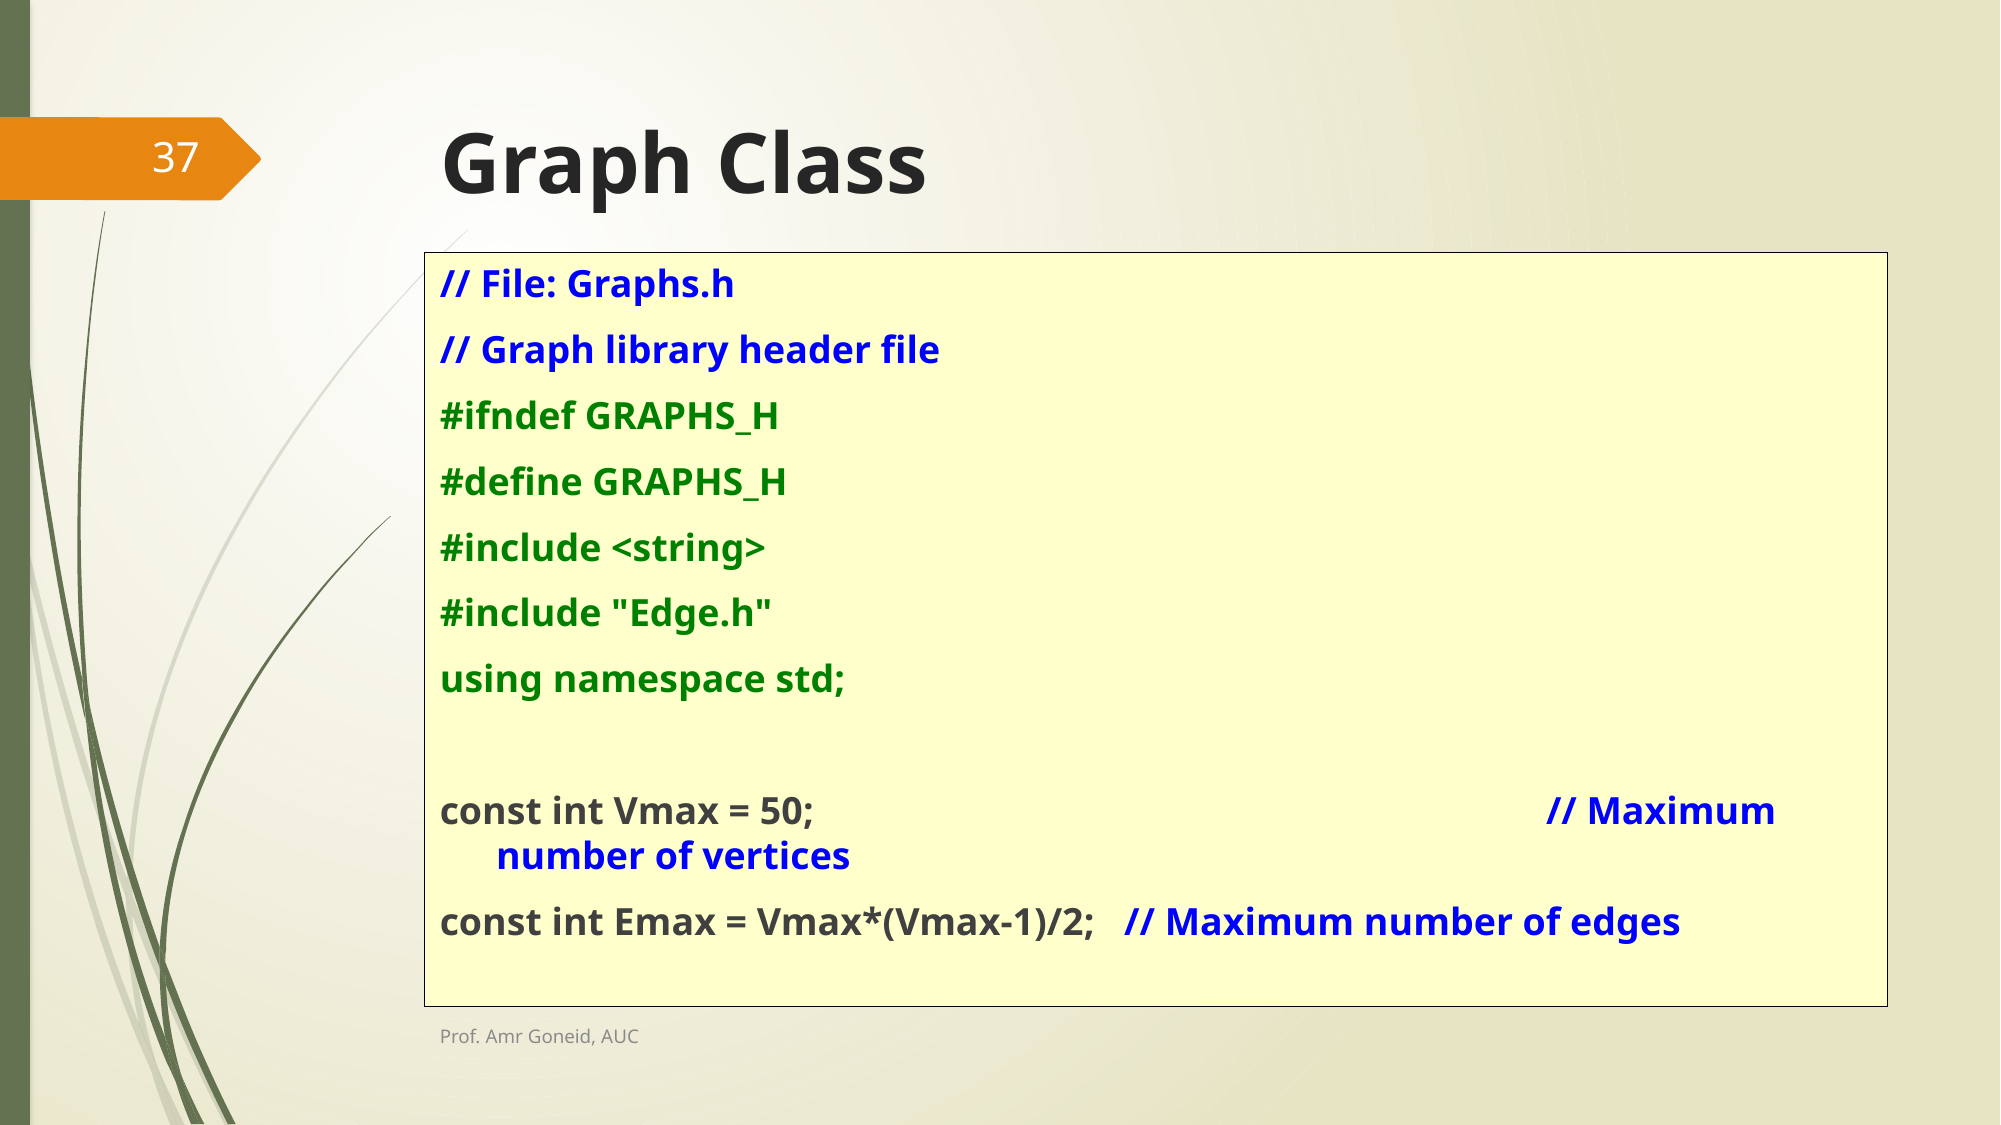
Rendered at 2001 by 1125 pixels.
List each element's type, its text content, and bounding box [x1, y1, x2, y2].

footer Prof. Amr Goneid, AUC [424, 1006, 1675, 1067]
slide_number 37 [87, 129, 216, 190]
list // File: Graphs.h // Graph library header file #ifndef GRAPHS_H #define GRAPHS_H #include <string> #include "Edge.h" using namespace std; const int Vmax = 50; // Maximum number of vertices const int Emax = Vmax*(Vmax-1)/2; // Maximum number of edges [424, 252, 1888, 1007]
title Graph Class [425, 102, 1888, 252]
